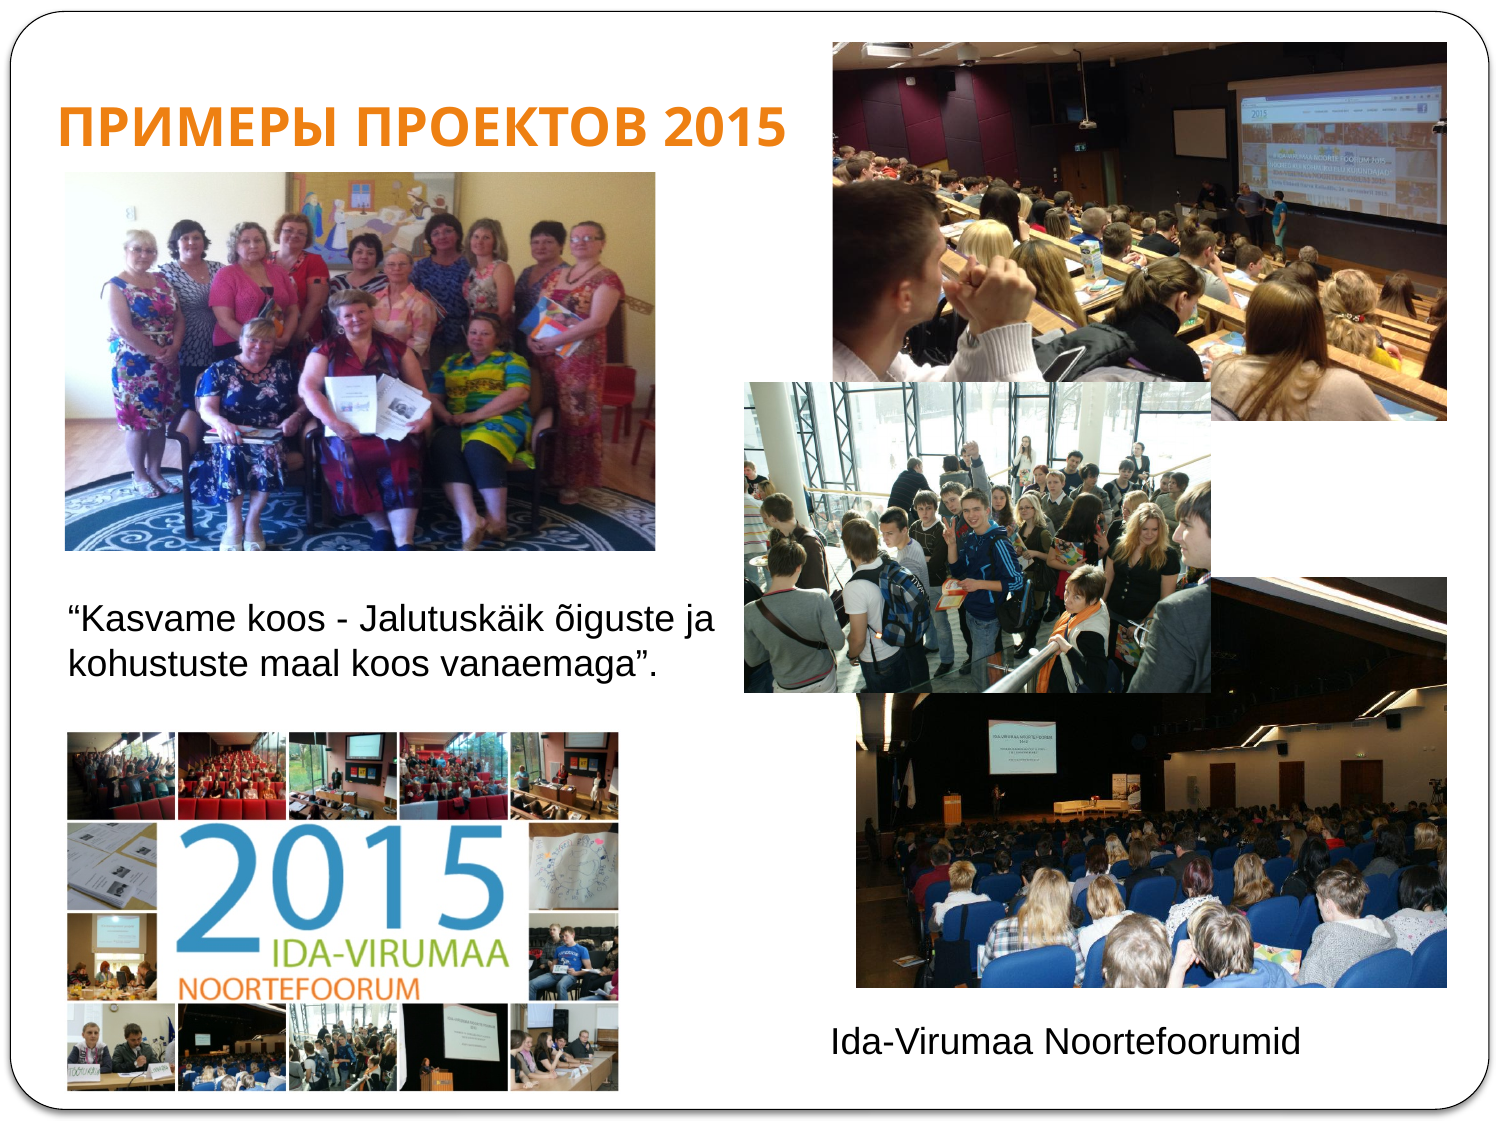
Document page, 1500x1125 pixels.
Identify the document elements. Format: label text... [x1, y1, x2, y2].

picture [744, 42, 1448, 988]
title ПРИМЕРЫ ПРОЕКТОВ 2015 [41, 44, 828, 173]
picture [64, 728, 621, 1095]
text_box “Kasvame koos - Jalutuskäik õiguste ja kohustuste maal koos vanaemaga”. [53, 586, 739, 741]
picture [64, 172, 656, 551]
text_box Ida-Virumaa Noortefoorumid [690, 1009, 1441, 1070]
